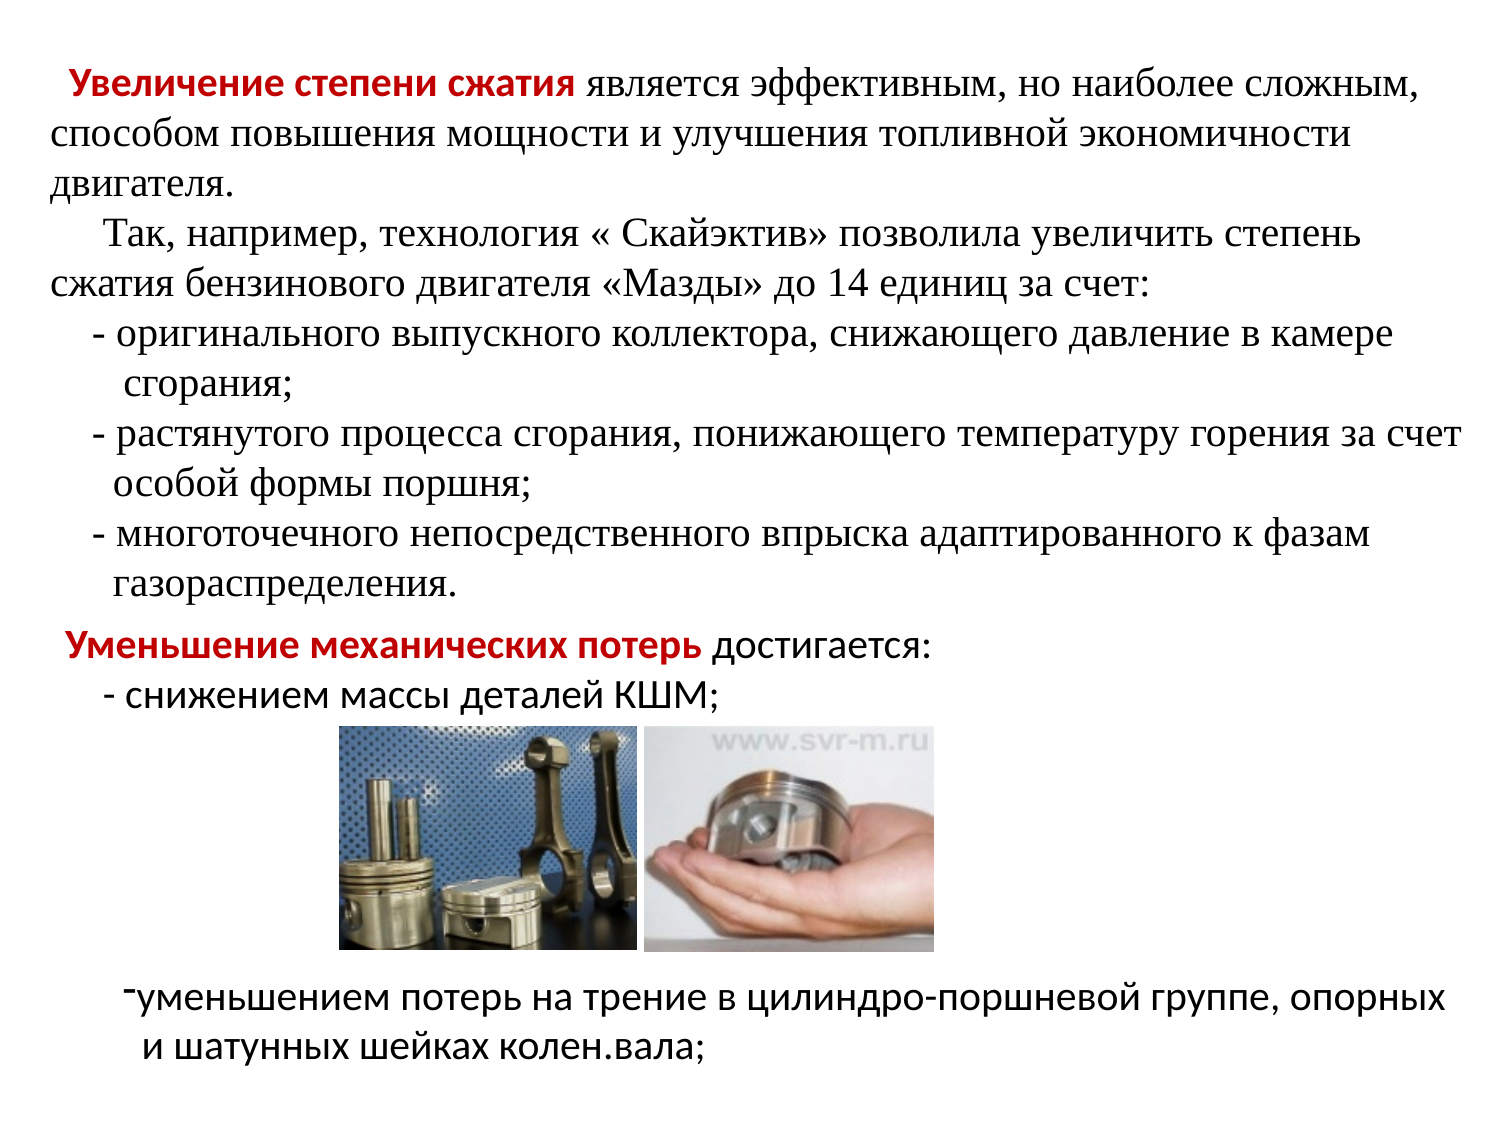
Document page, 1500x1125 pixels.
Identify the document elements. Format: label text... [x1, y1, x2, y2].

text_box Увеличение степени сжатия является эффективным, но наиболее сложным, способом повышения мощности и улучшения топливной экономичности двигателя. Так, например, технология « Скайэктив» позволила увеличить степень сжатия бензинового двигателя «Мазды» до 14 единиц за счет: - оригинального выпускного коллектора, снижающего давление в камере сгорания; - растянутого процесса сгорания, понижающего температуру горения за счет особой формы поршня; - многоточечного непосредственного впрыска адаптированного к фазам газораспределения. [35, 46, 1500, 612]
text_box уменьшением потерь на трение в цилиндро-поршневой группе, опорных и шатунных шейках колен.вала; [107, 960, 1462, 1076]
picture [644, 726, 934, 952]
picture [339, 726, 637, 951]
text_box Уменьшение механических потерь достигается: - снижением массы деталей КШМ; [50, 609, 958, 725]
